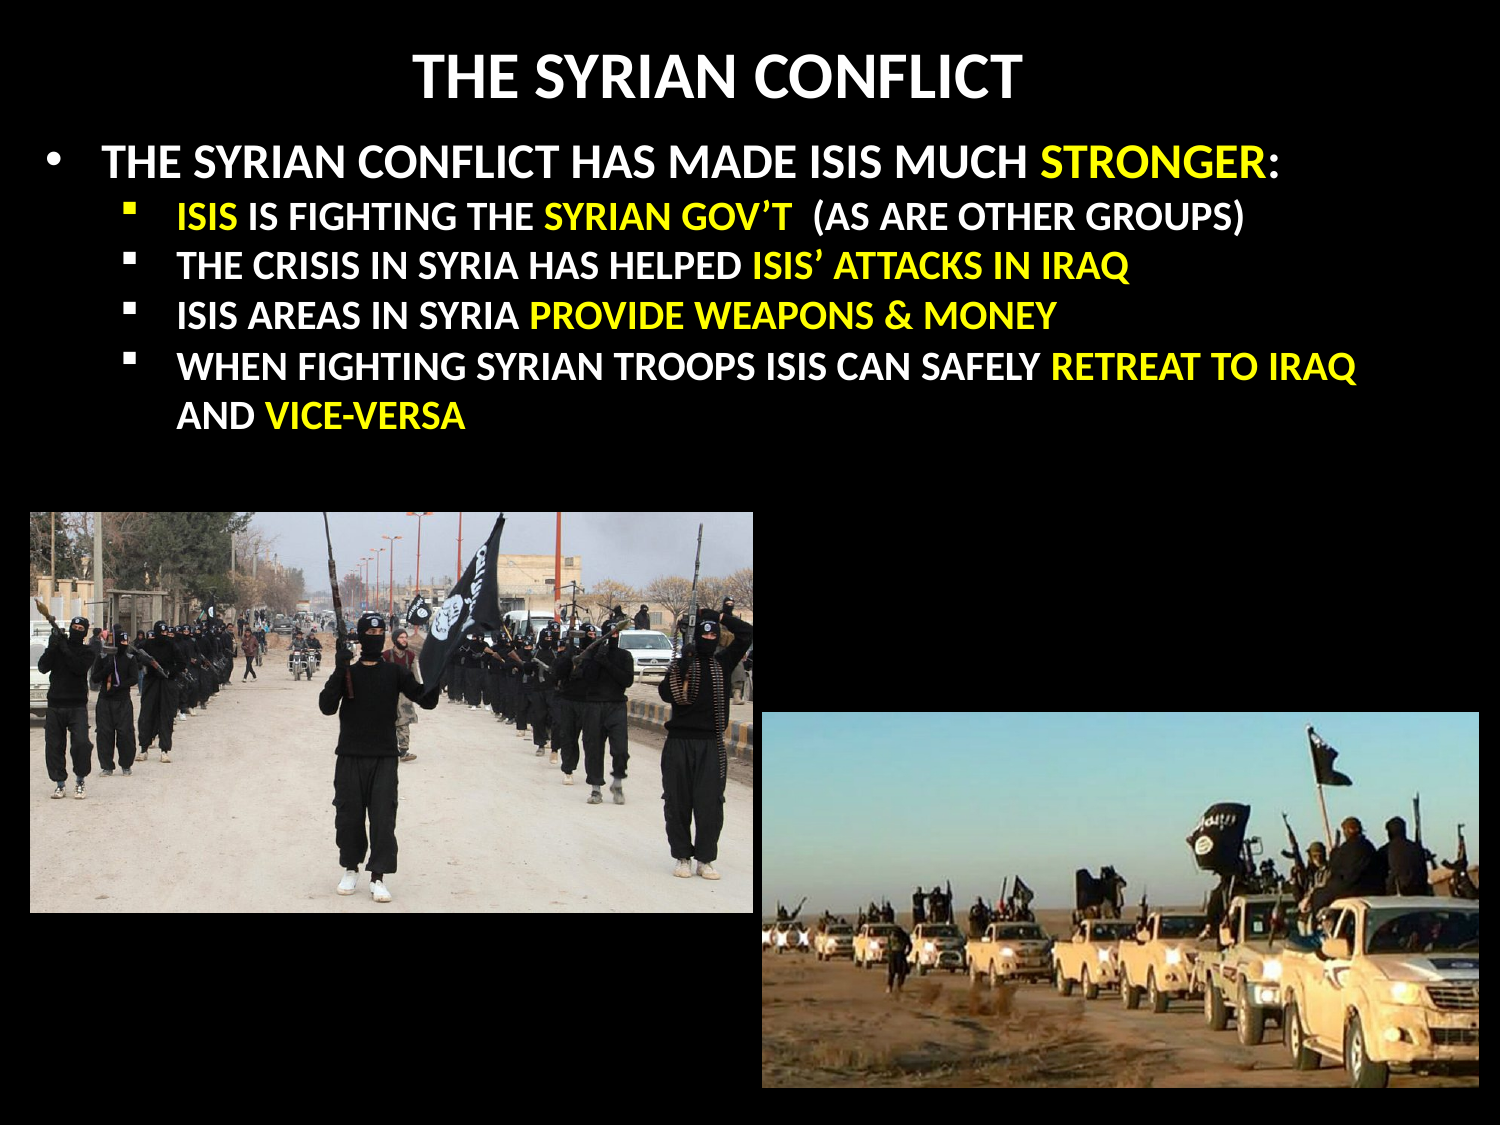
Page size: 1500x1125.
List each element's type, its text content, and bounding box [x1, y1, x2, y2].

picture [762, 712, 1480, 1088]
picture [30, 512, 753, 913]
text_box THE SYRIAN CONFLICT HAS MADE ISIS MUCH STRONGER: ISIS IS FIGHTING THE SYRIAN GOV’T (AS ARE OTHER GROUPS) THE CRISIS IN SYRIA HAS HELPED ISIS’ ATTACKS IN IRAQ ISIS AREAS IN SYRIA PROVIDE WEAPONS & MONEY WHEN FIGHTING SYRIAN TROOPS ISIS CAN SAFELY RETREAT TO IRAQ AND VICE-VERSA [30, 120, 1418, 446]
text_box THE SYRIAN CONFLICT [397, 24, 1039, 120]
